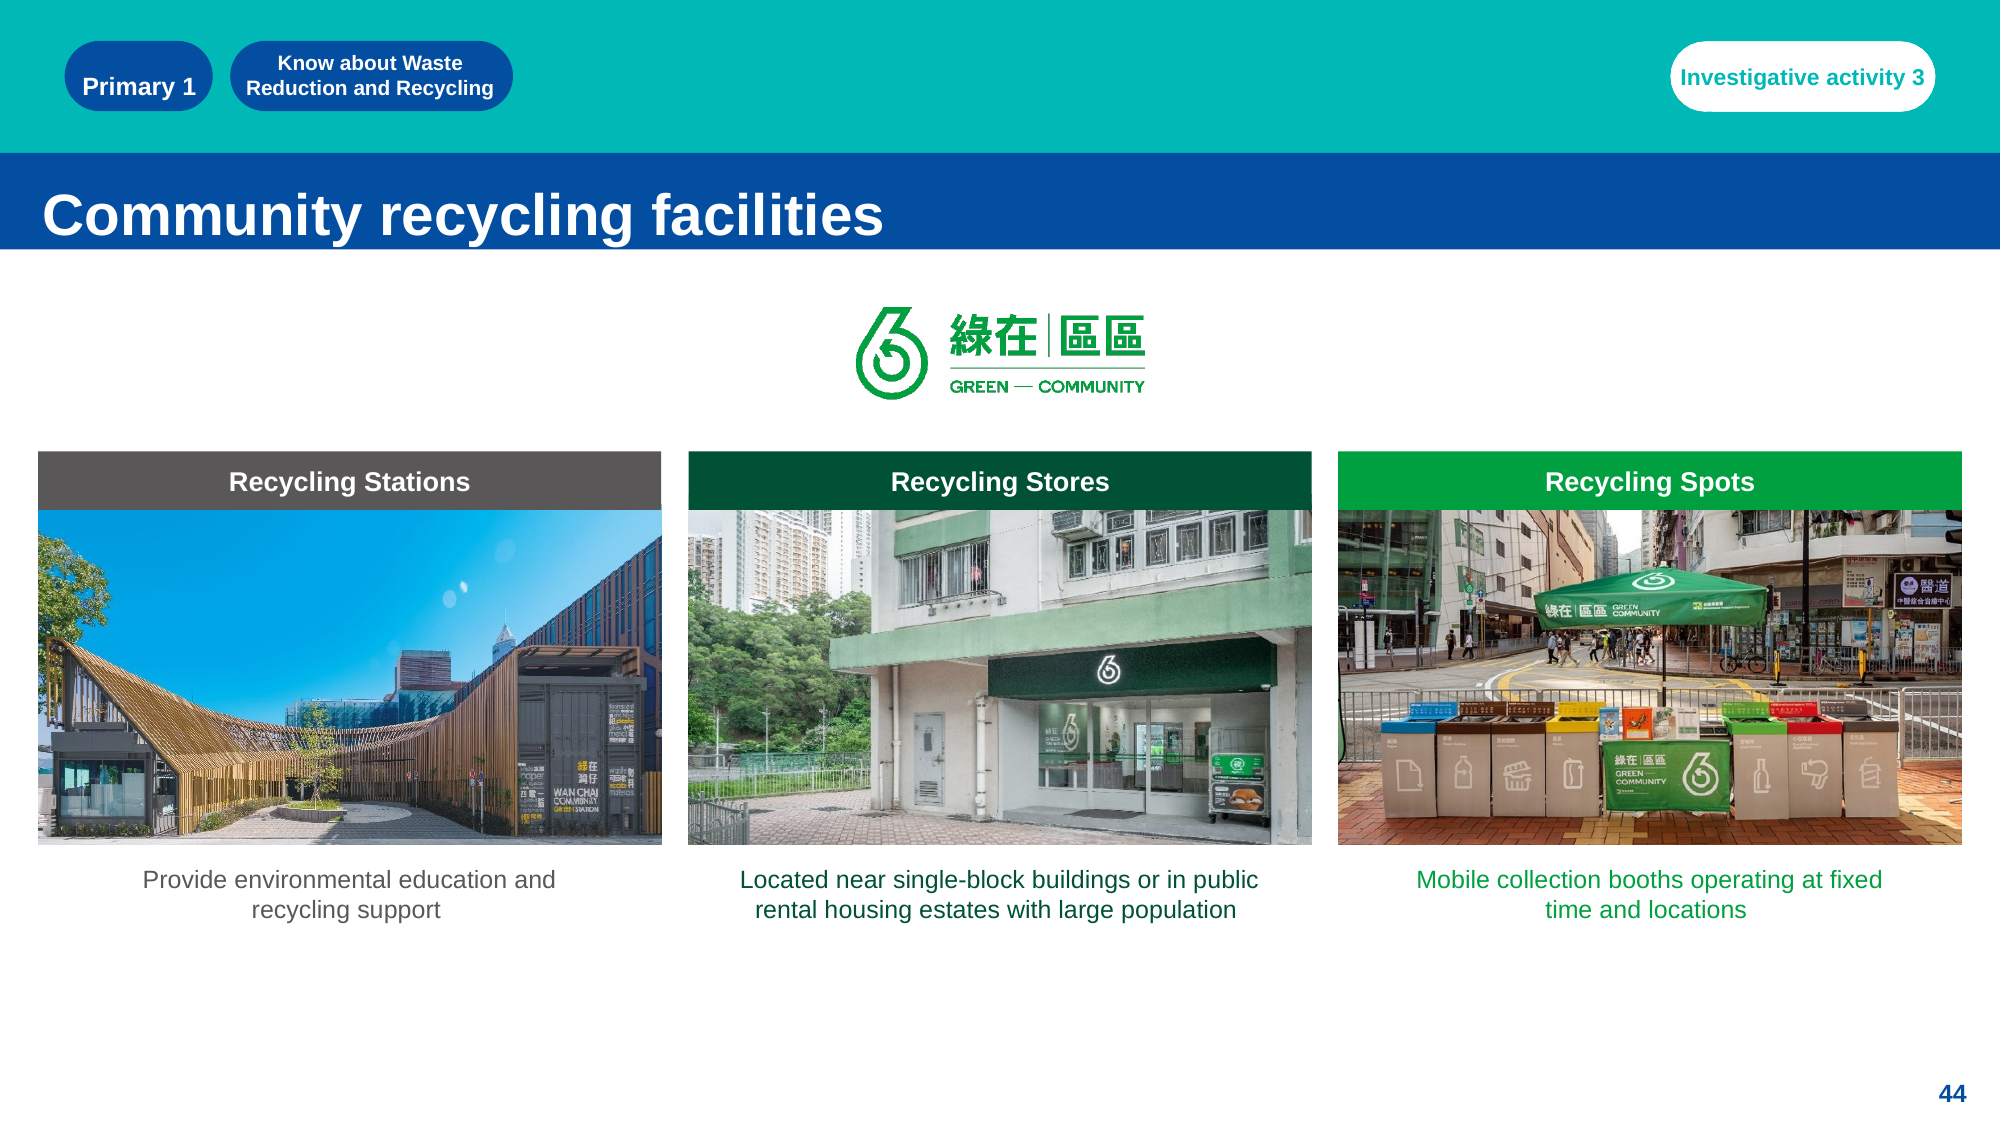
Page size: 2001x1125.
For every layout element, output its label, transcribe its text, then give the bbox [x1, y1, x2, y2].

picture [836, 298, 1163, 408]
text_box 44 [1924, 1070, 2000, 1116]
text_box Recycling Stations [36, 449, 663, 504]
text_box Recycling Spots [1336, 449, 1964, 499]
text_box Community recycling facilities [42, 164, 1300, 248]
picture [1337, 498, 1963, 845]
text_box Located near single-block buildings or in public rental housing estates with large population [708, 861, 1292, 924]
text_box Mobile collection booths operating at fixed time and locations [1408, 861, 1892, 924]
picture [37, 504, 662, 845]
text_box Provide environmental education and recycling support [112, 861, 588, 924]
text_box Recycling Stores [687, 449, 1314, 494]
picture [687, 494, 1312, 845]
